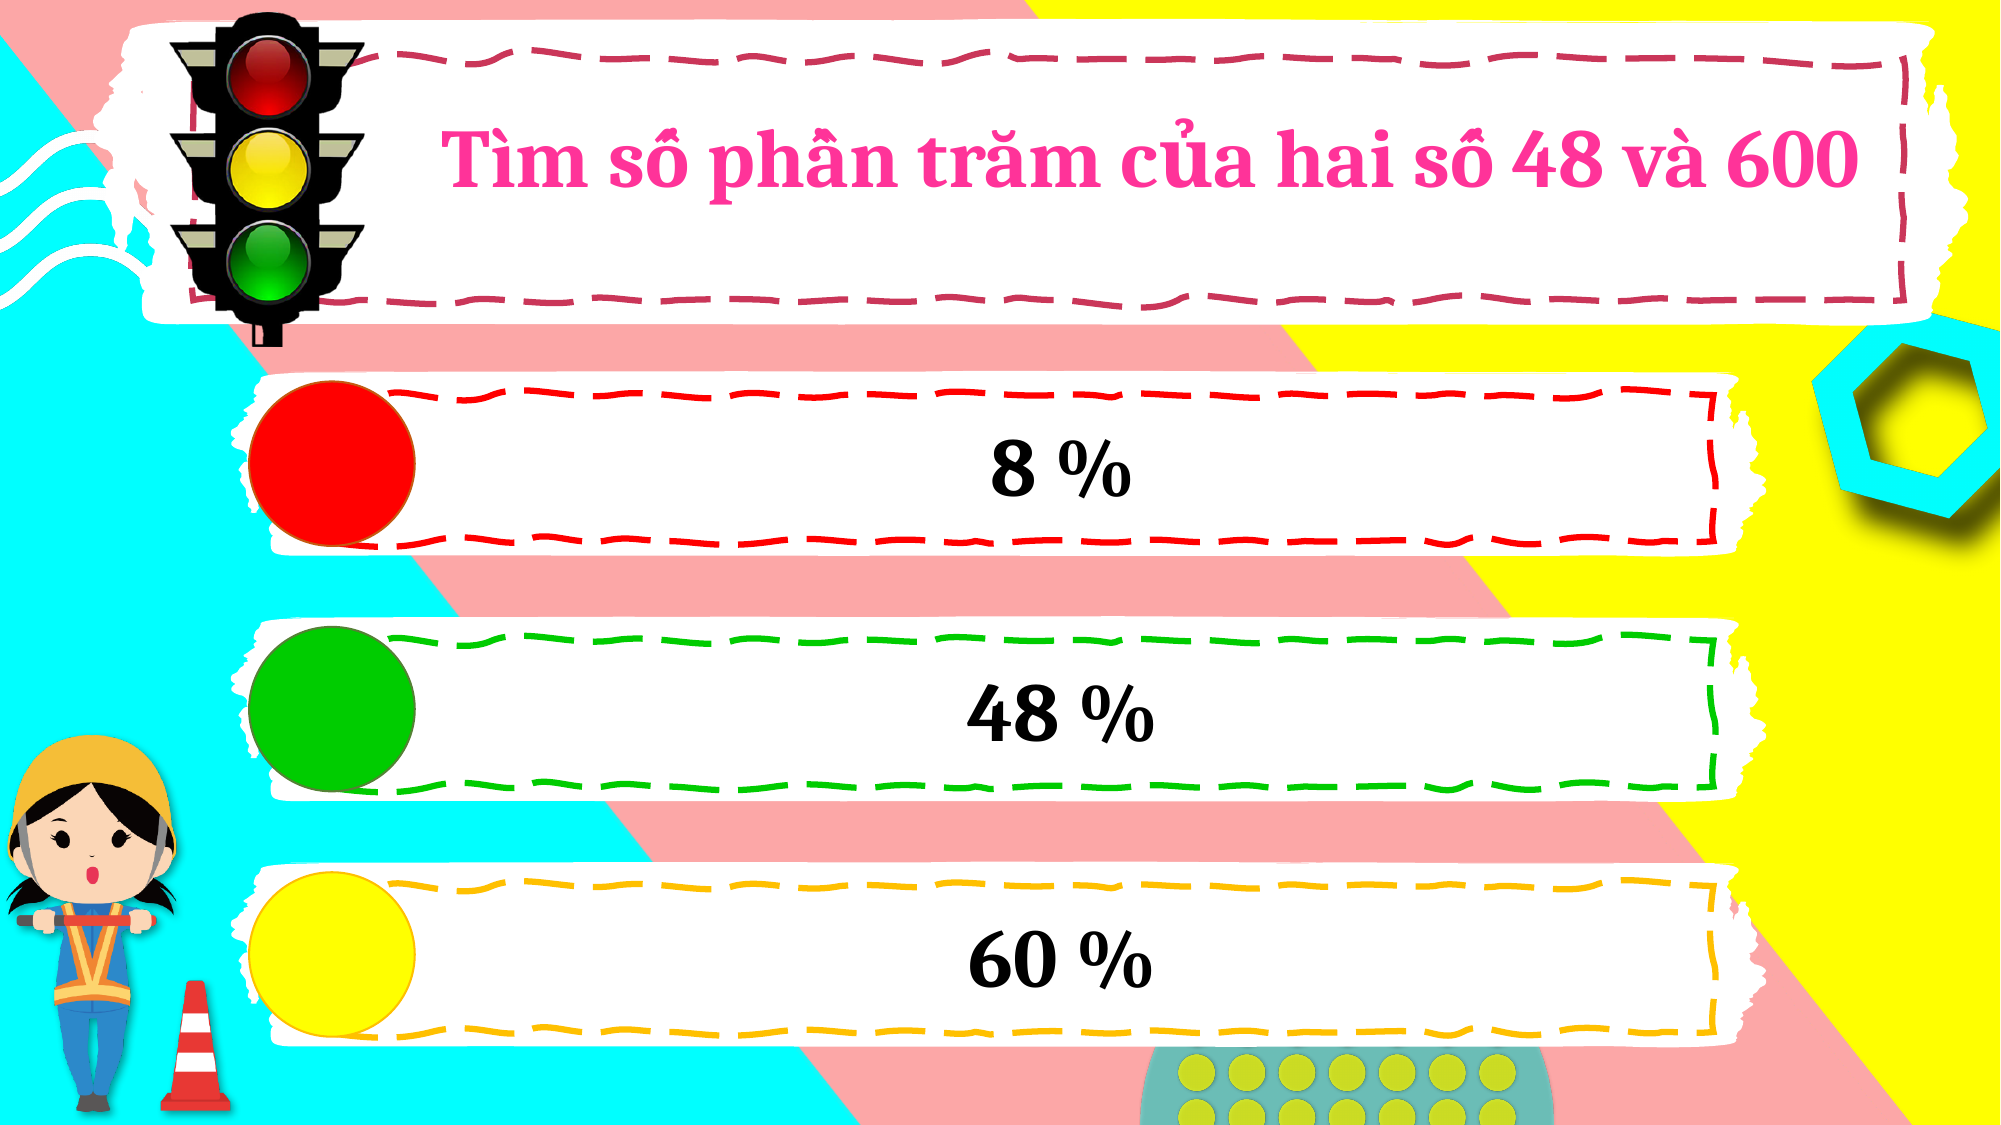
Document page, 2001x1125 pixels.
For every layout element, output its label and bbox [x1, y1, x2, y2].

picture [0, 0, 2001, 1125]
text_box [93, 12, 1969, 347]
text_box [230, 616, 1767, 802]
text_box [230, 370, 1767, 557]
text_box [326, 861, 1767, 1048]
